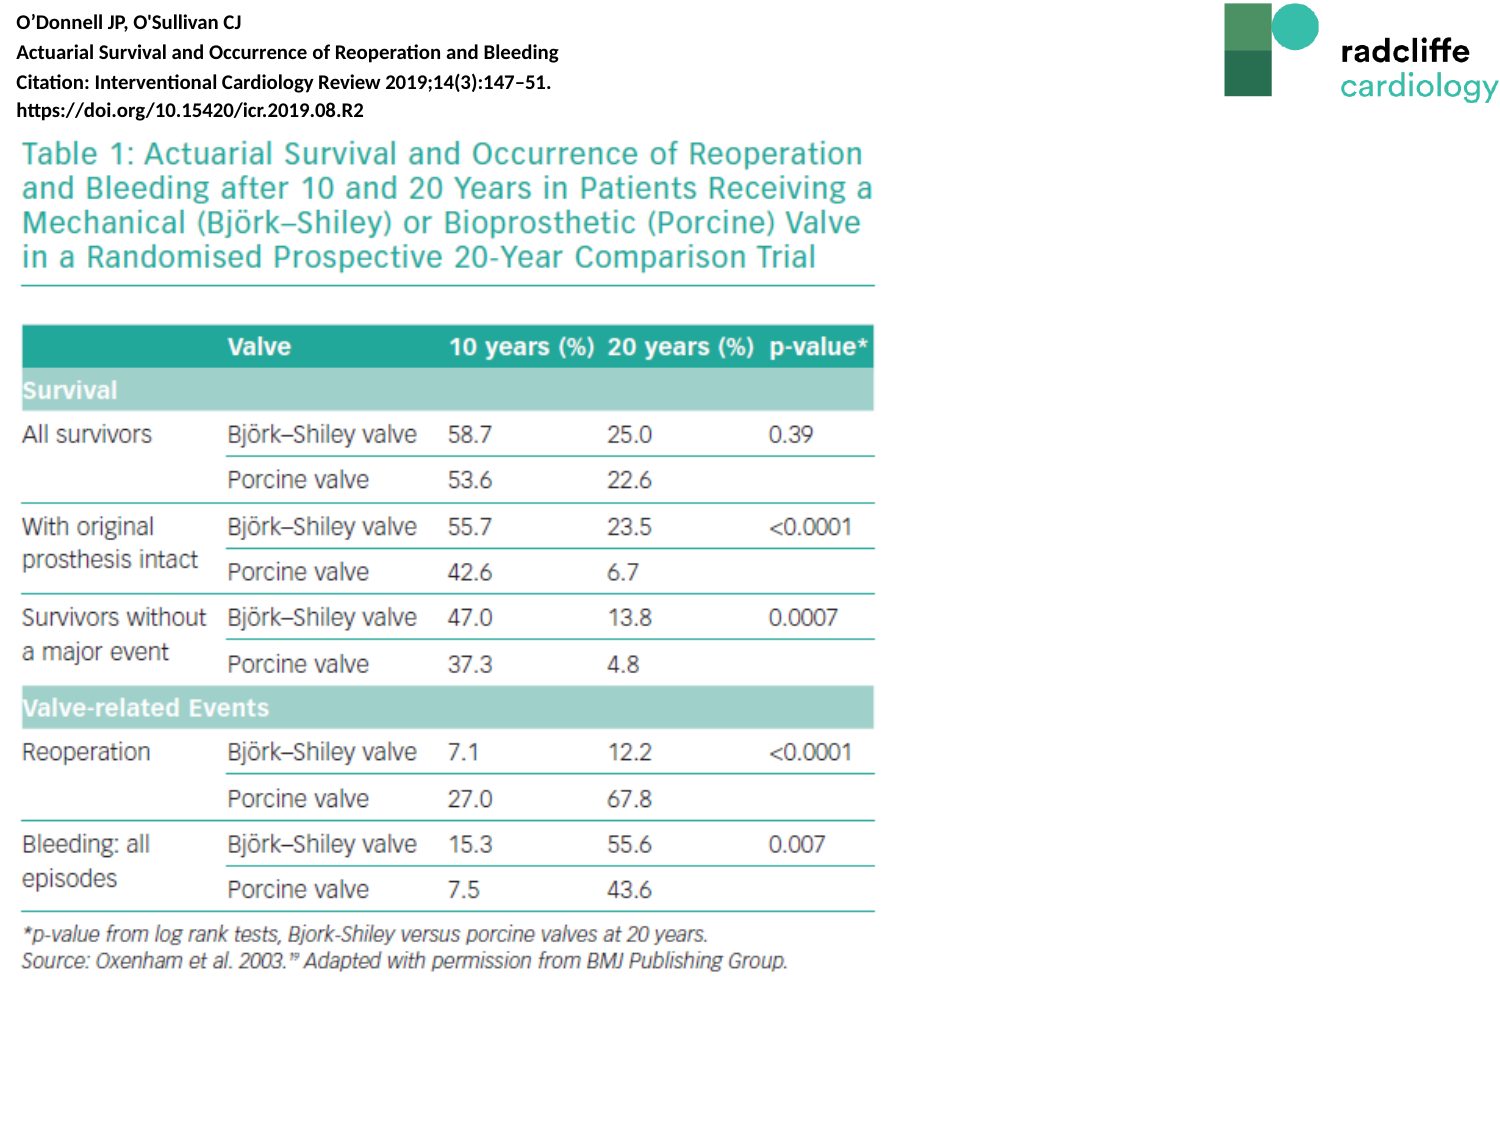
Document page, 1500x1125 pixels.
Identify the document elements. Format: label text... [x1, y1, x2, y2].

text_box O’Donnell JP, O'Sullivan CJ [1, 1, 939, 31]
text_box https://doi.org/10.15420/icr.2019.08.R2 [1, 89, 1500, 129]
picture [1224, 1, 1499, 104]
text_box Actuarial Survival and Occurrence of Reoperation and Bleeding [1, 31, 1224, 60]
text_box Citation: Interventional Cardiology Review 2019;14(3):147–51. [1, 60, 1224, 89]
picture [1, 124, 894, 990]
